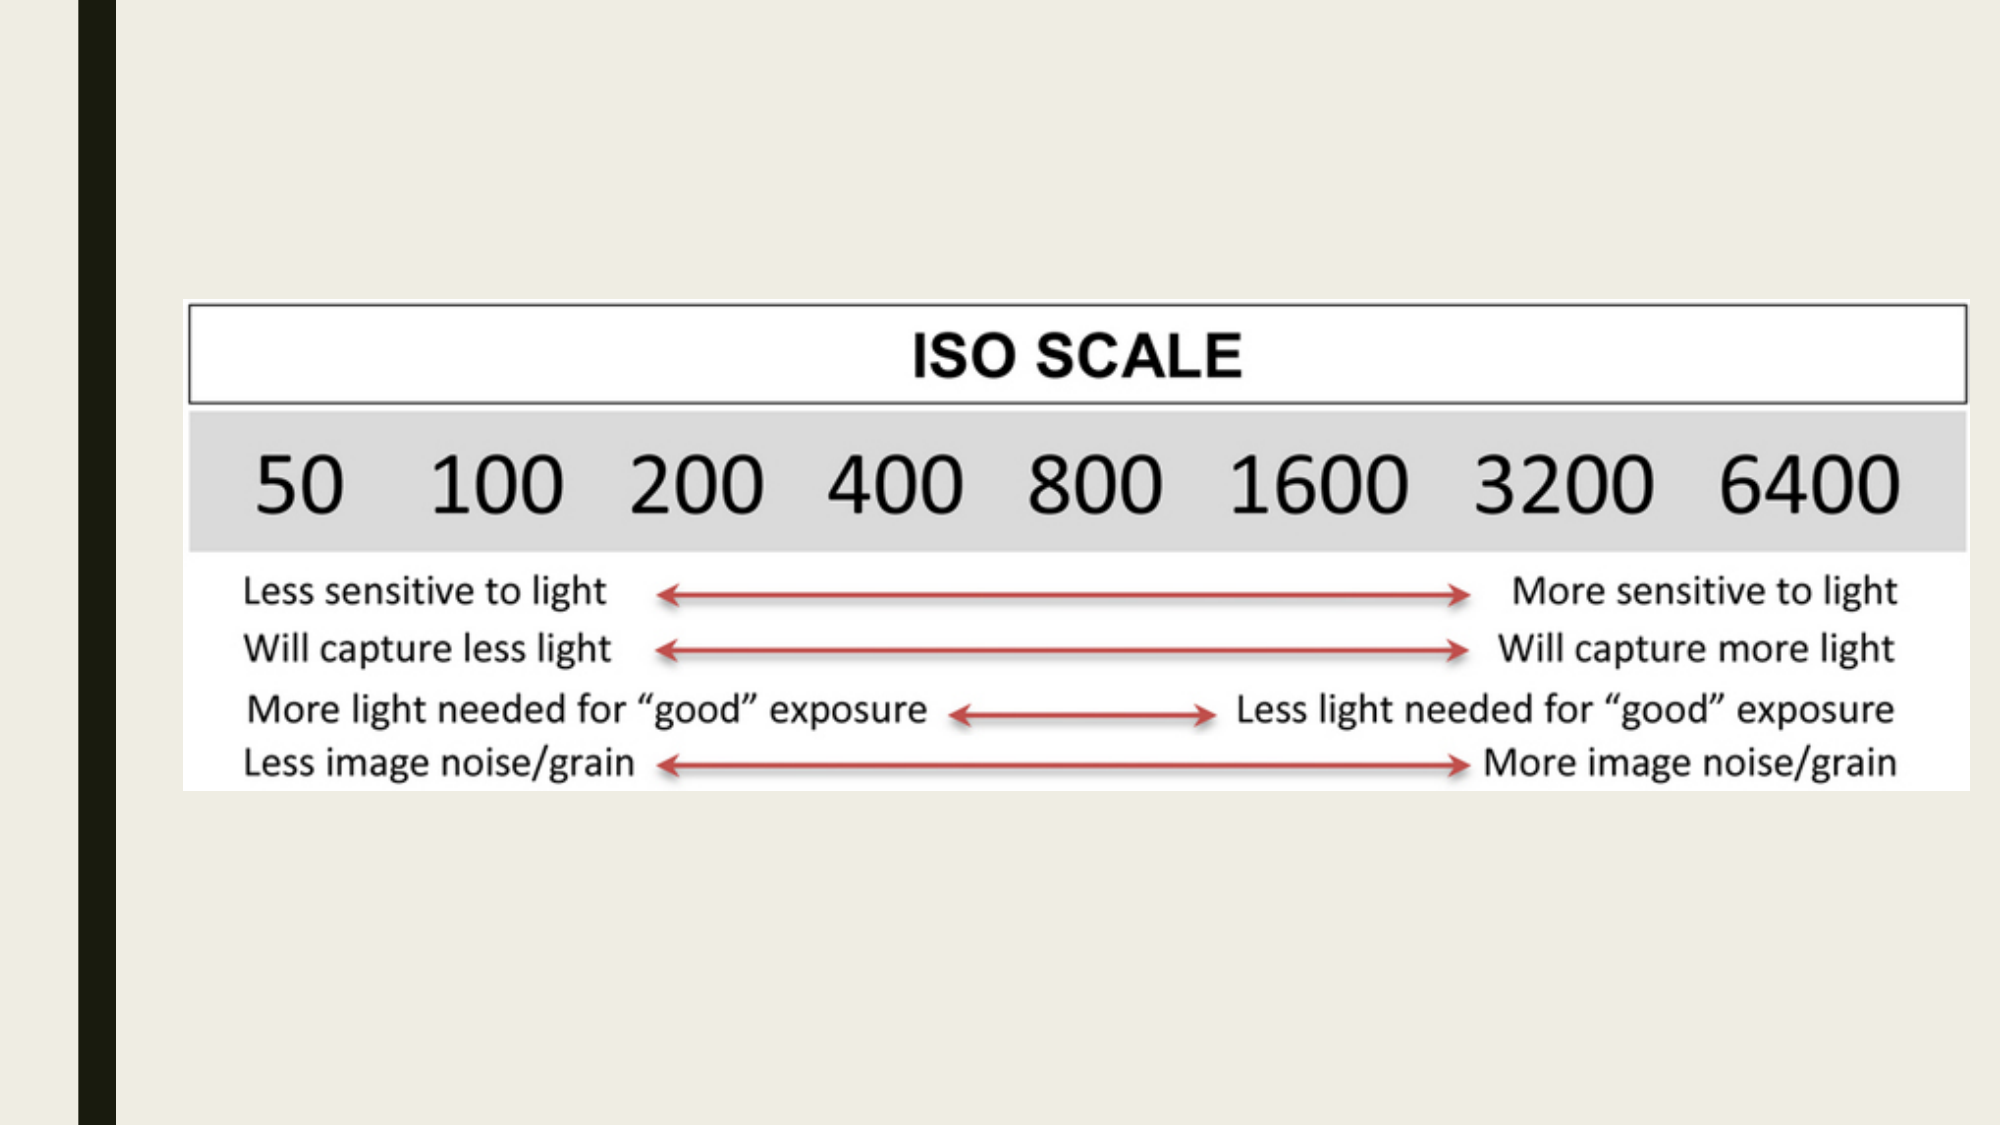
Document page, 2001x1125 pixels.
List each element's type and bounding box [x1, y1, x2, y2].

picture [183, 299, 1970, 791]
